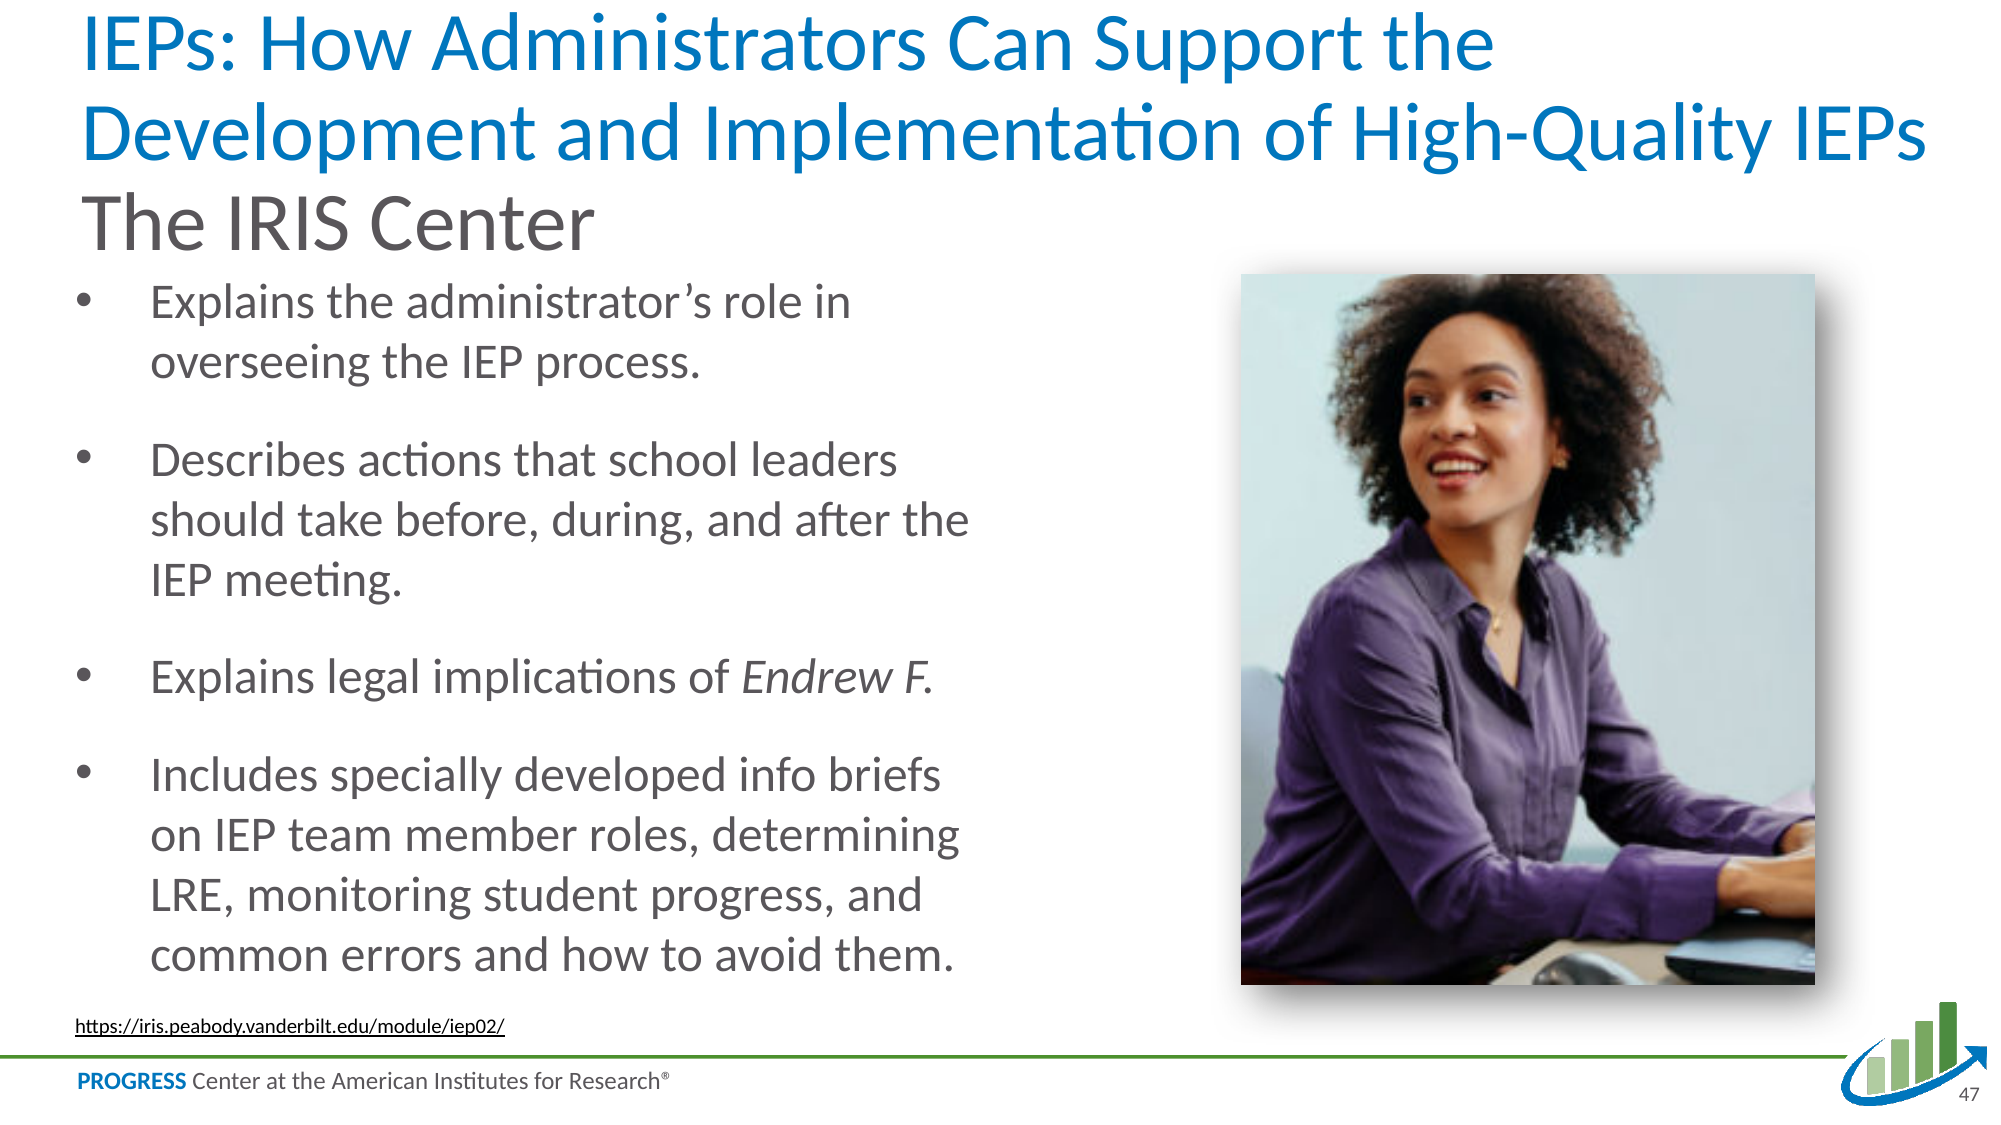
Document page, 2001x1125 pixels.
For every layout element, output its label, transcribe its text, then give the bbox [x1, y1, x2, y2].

list Explains the administrator’s role in overseeing the IEP process. Describes actions that school leaders should take before, during, and after the IEP meeting. Explains legal implications of Endrew F. Includes specially developed info briefs on IEP team member roles, determining LRE, monitoring student progress, and common errors and how to avoid them. [75, 268, 989, 1005]
list https://iris.peabody.vanderbilt.edu/module/iep02/ [75, 1006, 1935, 1039]
title IEPs: How Administrators Can Support the Development and Implementation of High-Quality IEPs The IRIS Center [81, 86, 1942, 269]
picture [1841, 1002, 1987, 1106]
picture [1241, 274, 1815, 985]
slide_number 47 [1954, 1080, 1980, 1106]
